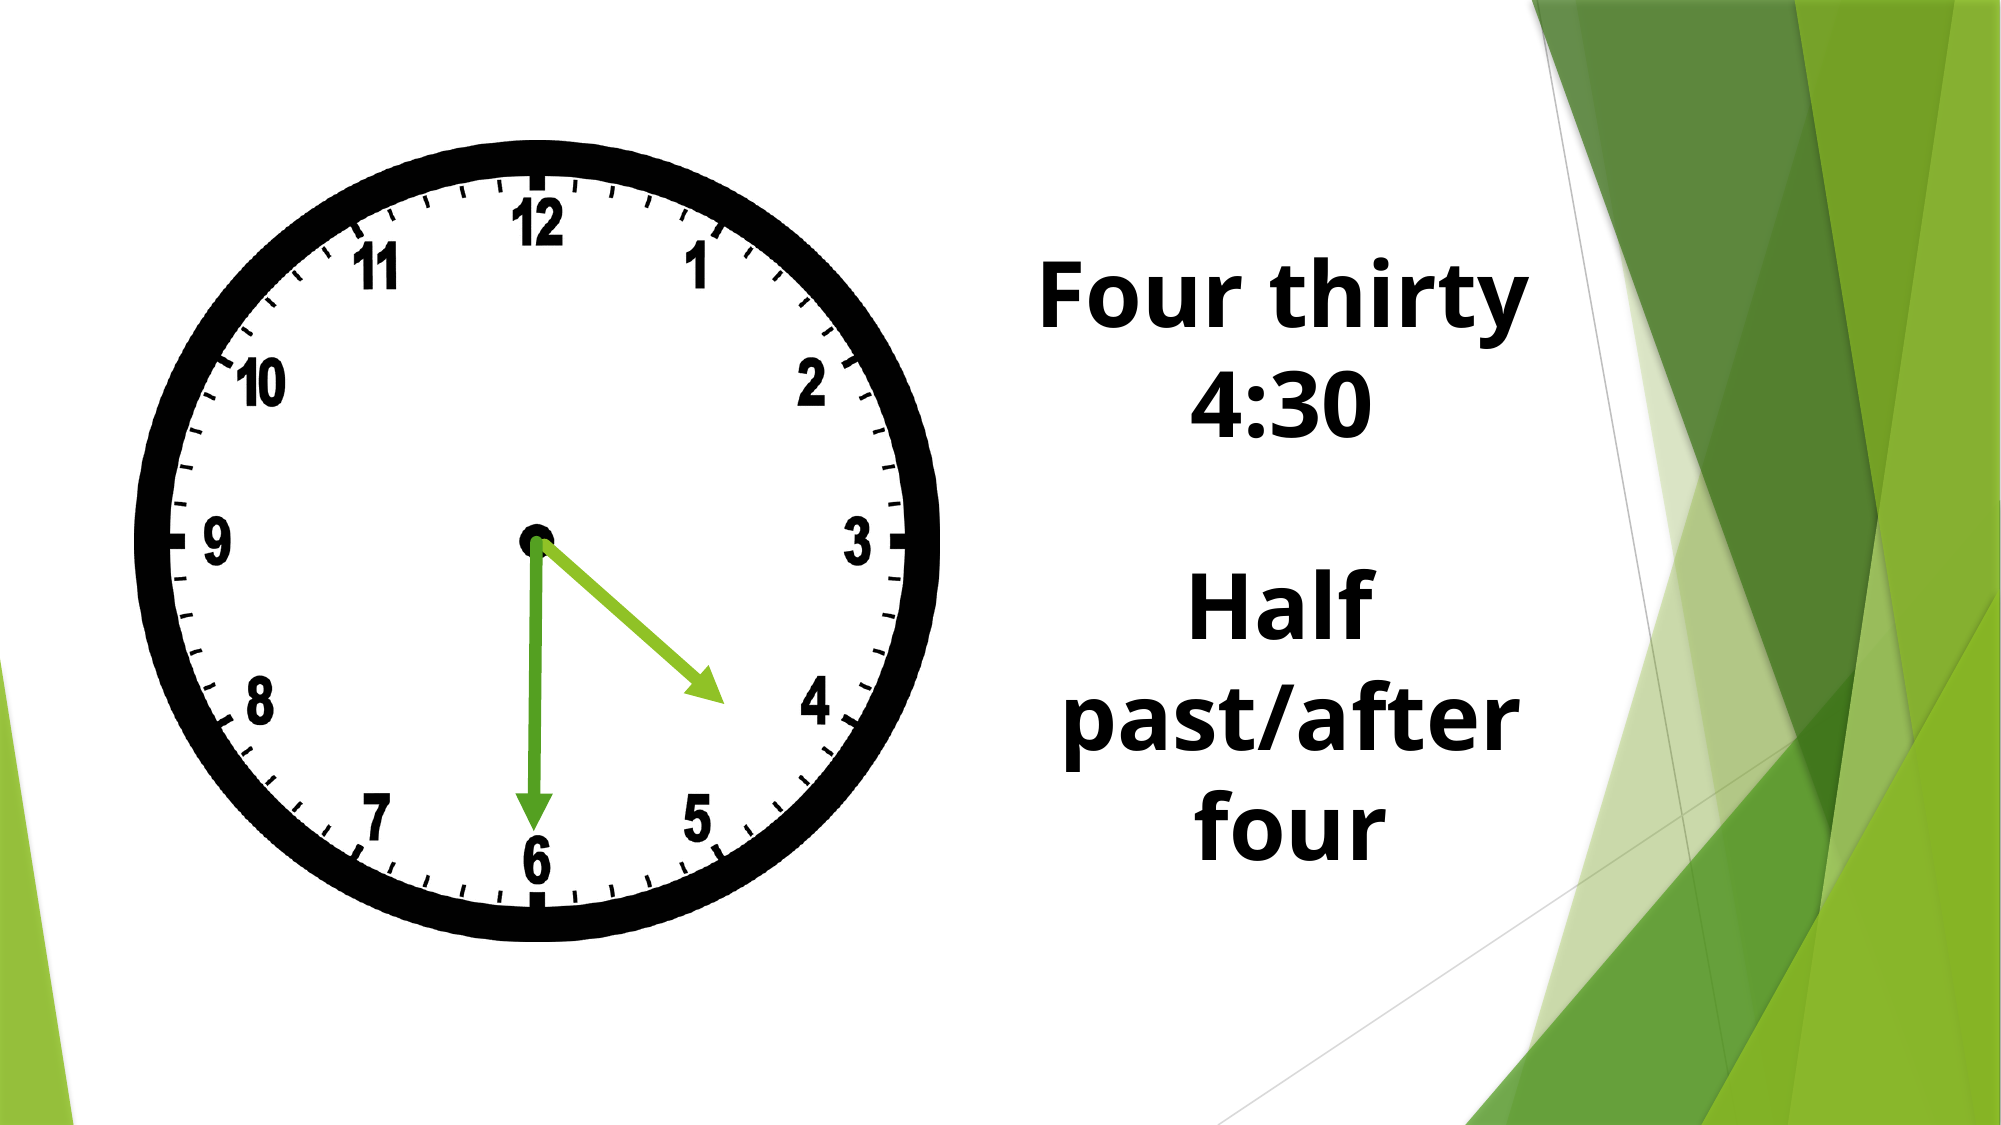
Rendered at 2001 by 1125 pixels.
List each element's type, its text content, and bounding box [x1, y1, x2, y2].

text_box Four thirty 4:30 [943, 227, 1627, 463]
picture [134, 139, 940, 942]
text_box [533, 541, 537, 832]
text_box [544, 544, 725, 705]
text_box Half past/after four [947, 540, 1635, 886]
